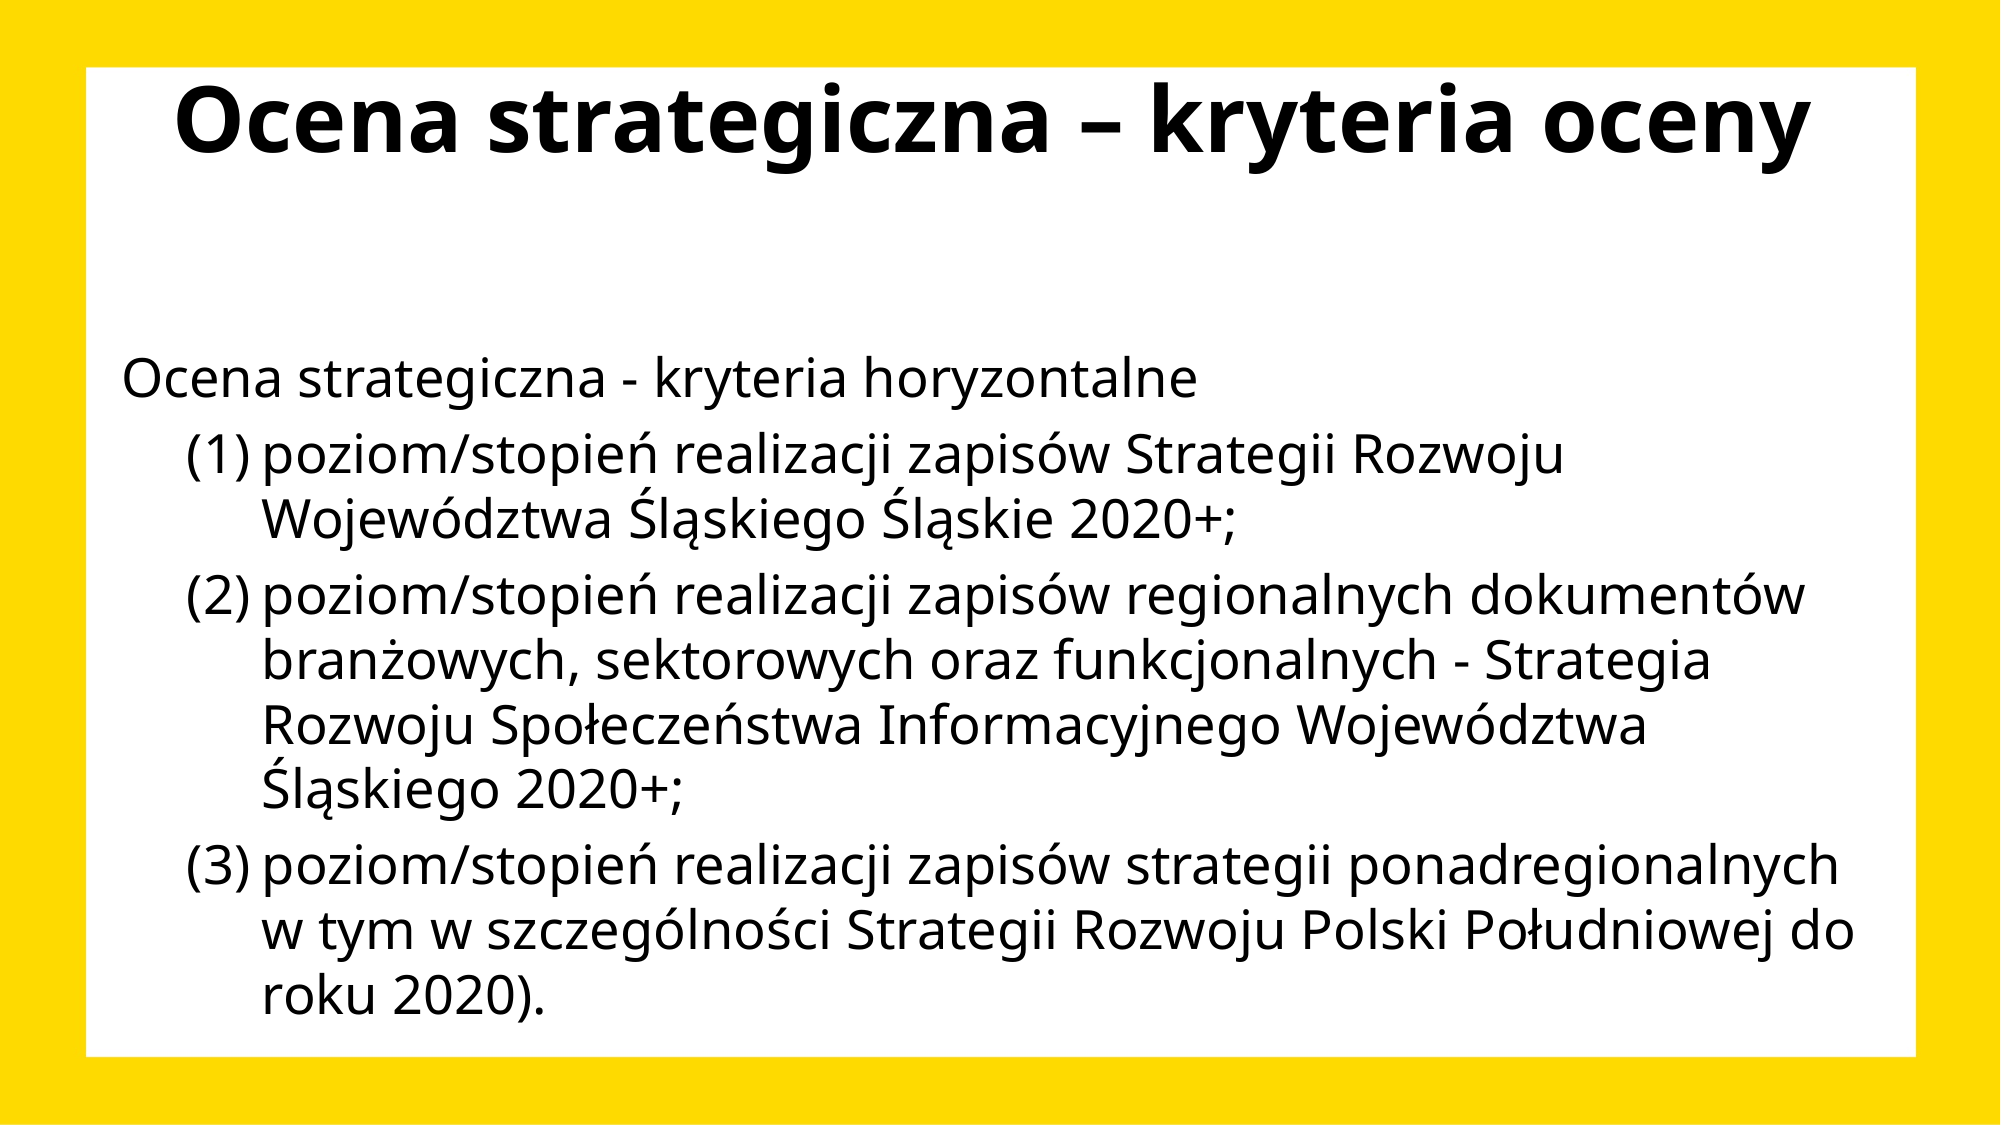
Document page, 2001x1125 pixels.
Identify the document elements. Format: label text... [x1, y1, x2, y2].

text_box Ocena strategiczna - kryteria horyzontalne poziom/stopień realizacji zapisów Strategii Rozwoju Województwa Śląskiego Śląskie 2020+; poziom/stopień realizacji zapisów regionalnych dokumentów branżowych, sektorowych oraz funkcjonalnych - Strategia Rozwoju Społeczeństwa Informacyjnego Województwa Śląskiego 2020+; poziom/stopień realizacji zapisów strategii ponadregionalnych w tym w szczególności Strategii Rozwoju Polski Południowej do roku 2020). [106, 336, 1880, 1033]
text_box Ocena strategiczna – kryteria oceny [62, 56, 1924, 175]
picture [0, 0, 2001, 1125]
